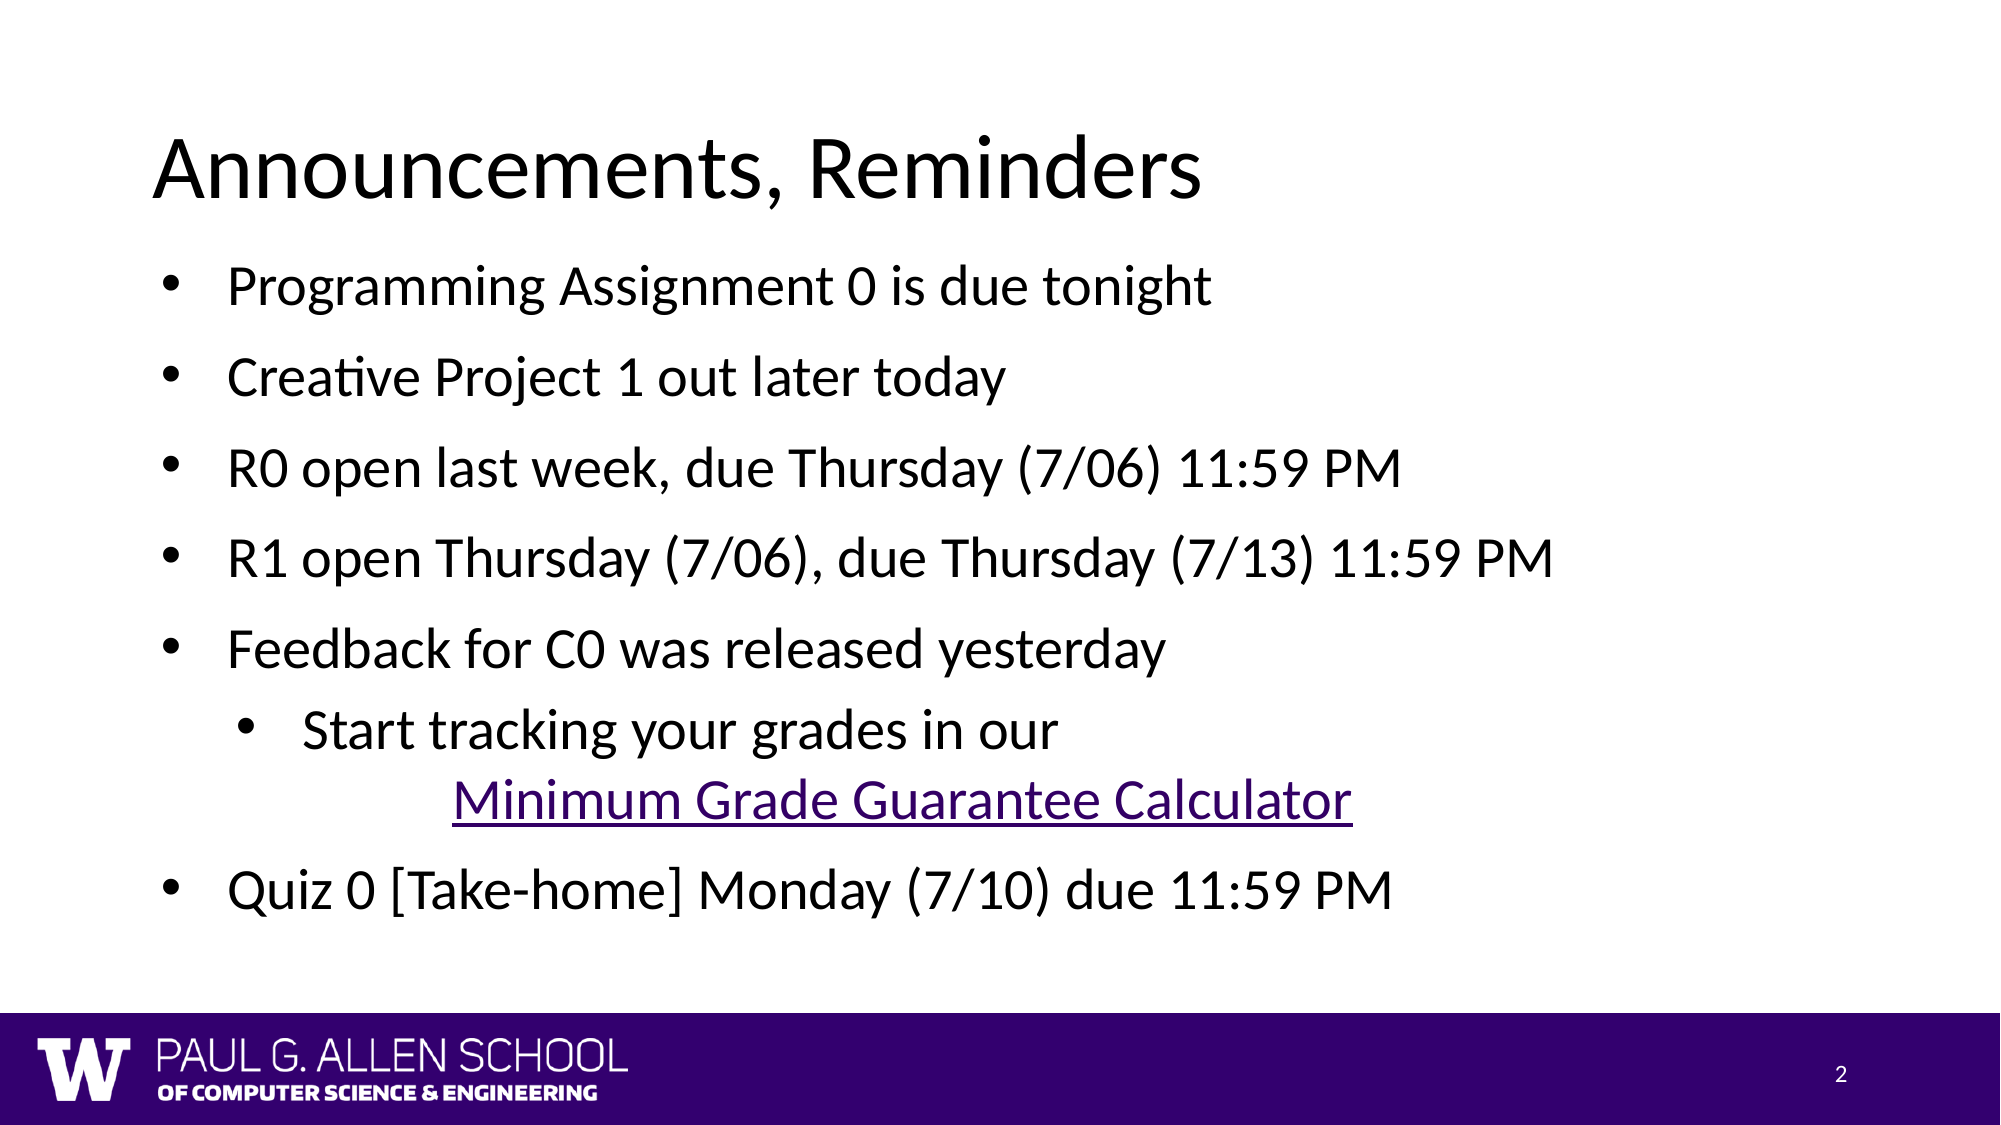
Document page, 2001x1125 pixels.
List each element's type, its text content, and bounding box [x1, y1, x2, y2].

list Programming Assignment 0 is due tonight Creative Project 1 out later today R0 open last week, due Thursday (7/06) 11:59 PM R1 open Thursday (7/06), due Thursday (7/13) 11:59 PM Feedback for C0 was released yesterday Start tracking your grades in our Minimum Grade Guarantee Calculator Quiz 0 [Take-home] Monday (7/10) due 11:59 PM [137, 239, 1887, 1003]
title Announcements, Reminders [137, 59, 1863, 239]
slide_number 2 [1412, 1042, 1863, 1103]
picture [0, 1013, 2000, 1125]
